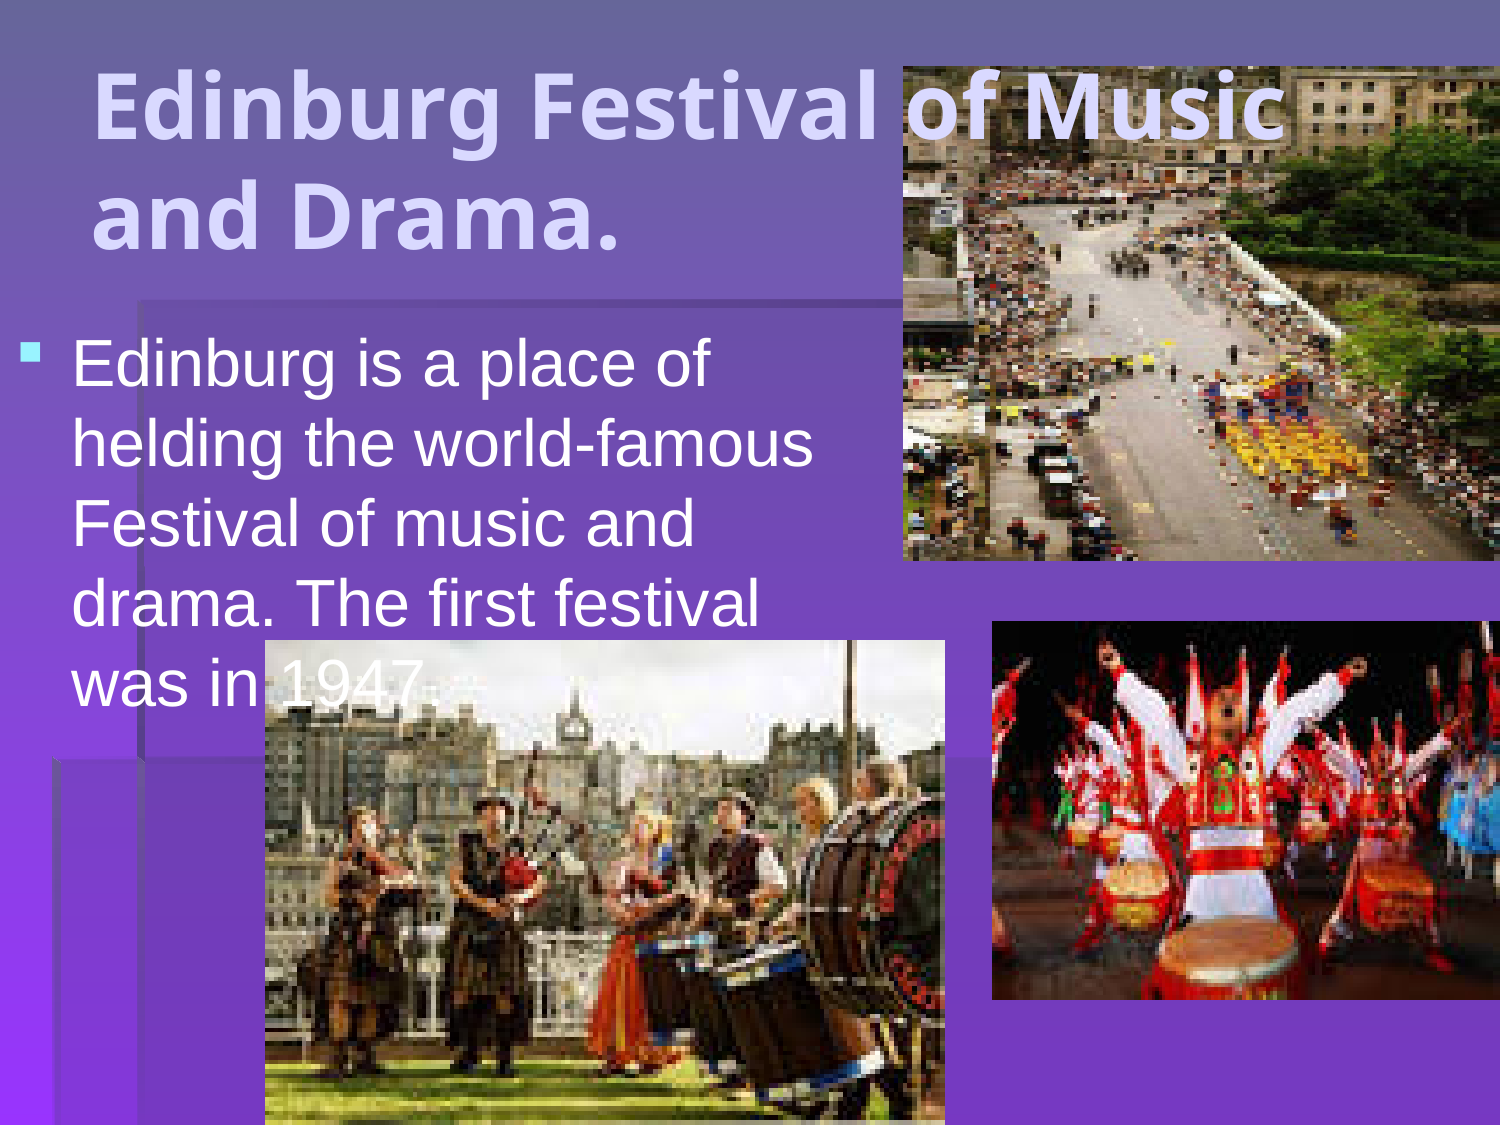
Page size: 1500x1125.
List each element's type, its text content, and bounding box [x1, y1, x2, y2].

picture [992, 621, 1500, 1000]
picture [265, 640, 945, 1125]
title Edinburg Festival of Music and Drama. [75, 40, 1388, 275]
picture [903, 66, 1500, 561]
list Edinburg is a place of helding the world-famous Festival of music and drama. The first festival was in 1947. [0, 312, 857, 905]
